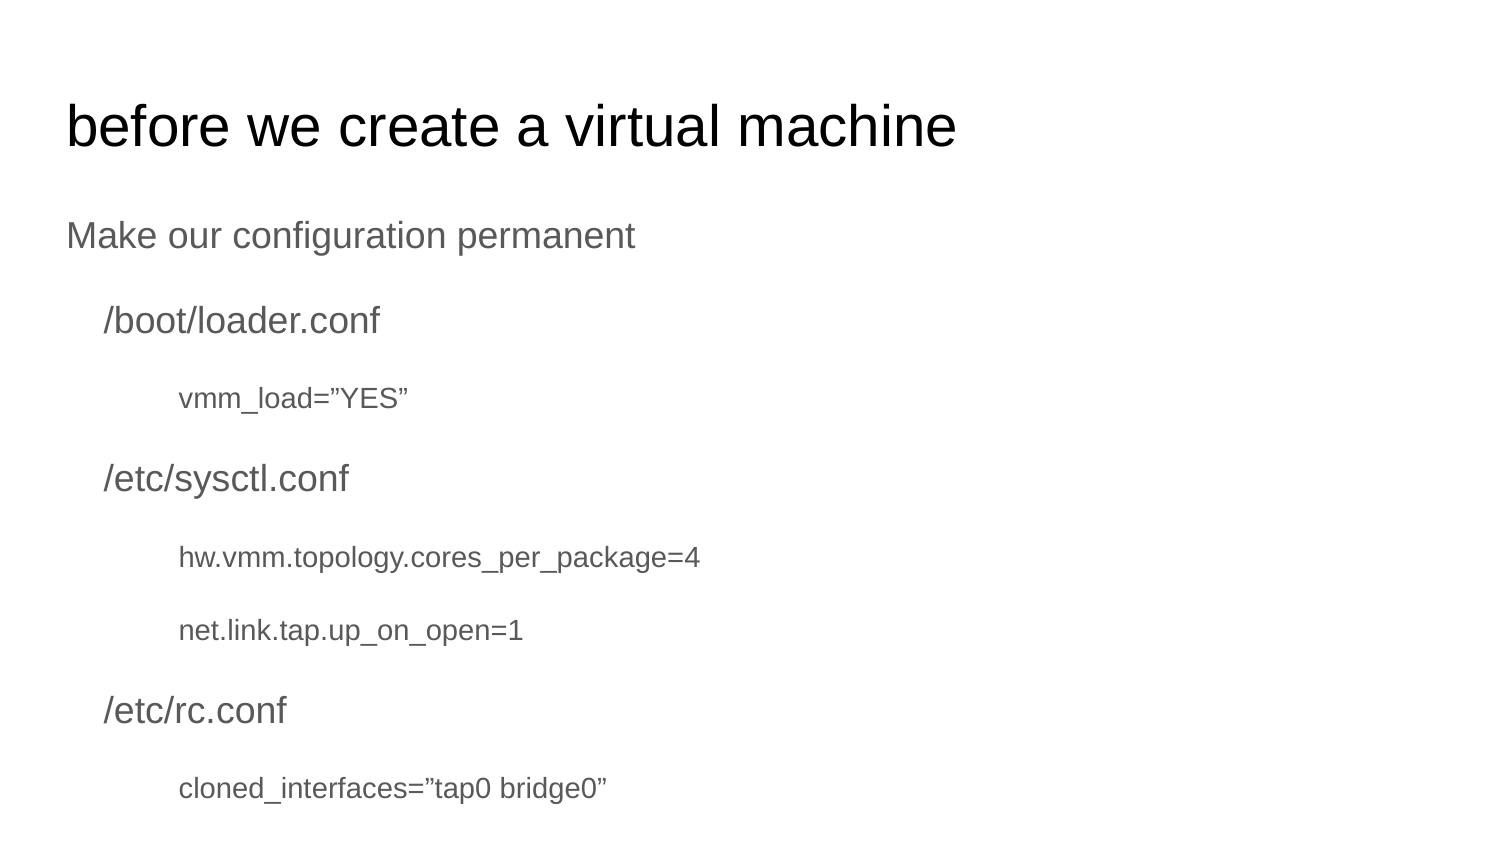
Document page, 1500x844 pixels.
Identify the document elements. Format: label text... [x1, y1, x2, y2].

list Make our configuration permanent /boot/loader.conf vmm_load=”YES” /etc/sysctl.conf hw.vmm.topology.cores_per_package=4 net.link.tap.up_on_open=1 /etc/rc.conf cloned_interfaces=”tap0 bridge0” ifconfig_bridge0=”addm tap0 addm bridge0” [51, 189, 1449, 750]
title before we create a virtual machine [51, 72, 1449, 167]
